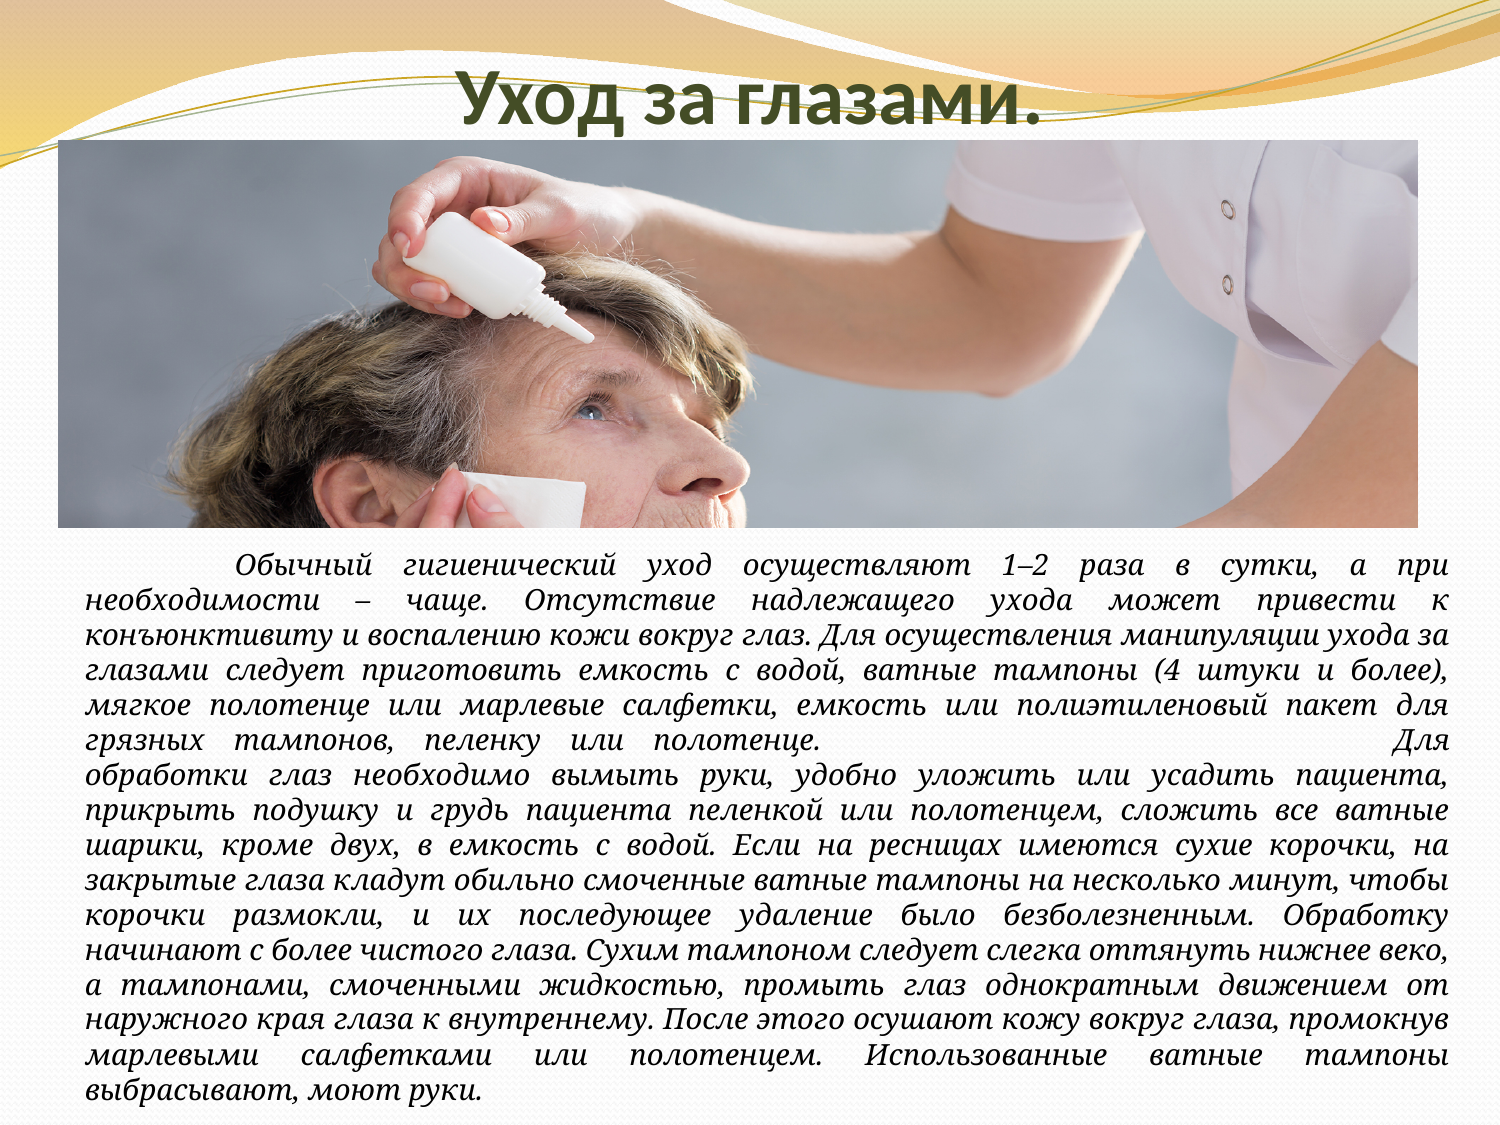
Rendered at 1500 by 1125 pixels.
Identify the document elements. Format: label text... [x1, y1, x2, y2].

text_box Обычный гигиенический уход осуществляют 1–2 раза в сутки, а при необходимости – чаще. Отсутствие надлежащего ухода может привести к конъюнктивиту и воспалению кожи вокруг глаз. Для осуществления манипуляции ухода за глазами следует приготовить емкость с водой, ватные тампоны (4 штуки и более), мягкое полотенце или марлевые салфетки, емкость или полиэтиленовый пакет для грязных тампонов, пеленку или полотенце. Для обработки глаз необходимо вымыть руки, удобно уложить или усадить пациента, прикрыть подушку и грудь пациента пеленкой или полотенцем, сложить все ватные шарики, кроме двух, в емкость с водой. Если на ресницах имеются сухие корочки, на закрытые глаза кладут обильно смоченные ватные тампоны на несколько минут, чтобы корочки размокли, и их последующее удаление было безболезненным. Обработку начинают с более чистого глаза. Сухим тампоном следует слегка оттянуть нижнее веко, а тампонами, смоченными жидкостью, промыть глаз однократным движением от наружного края глаза к внутреннему. После этого осушают кожу вокруг глаза, промокнув марлевыми салфетками или полотенцем. Использованные ватные тампоны выбрасывают, моют руки. [70, 538, 1465, 1125]
title Уход за глазами. [75, 35, 1425, 141]
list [58, 140, 1419, 528]
